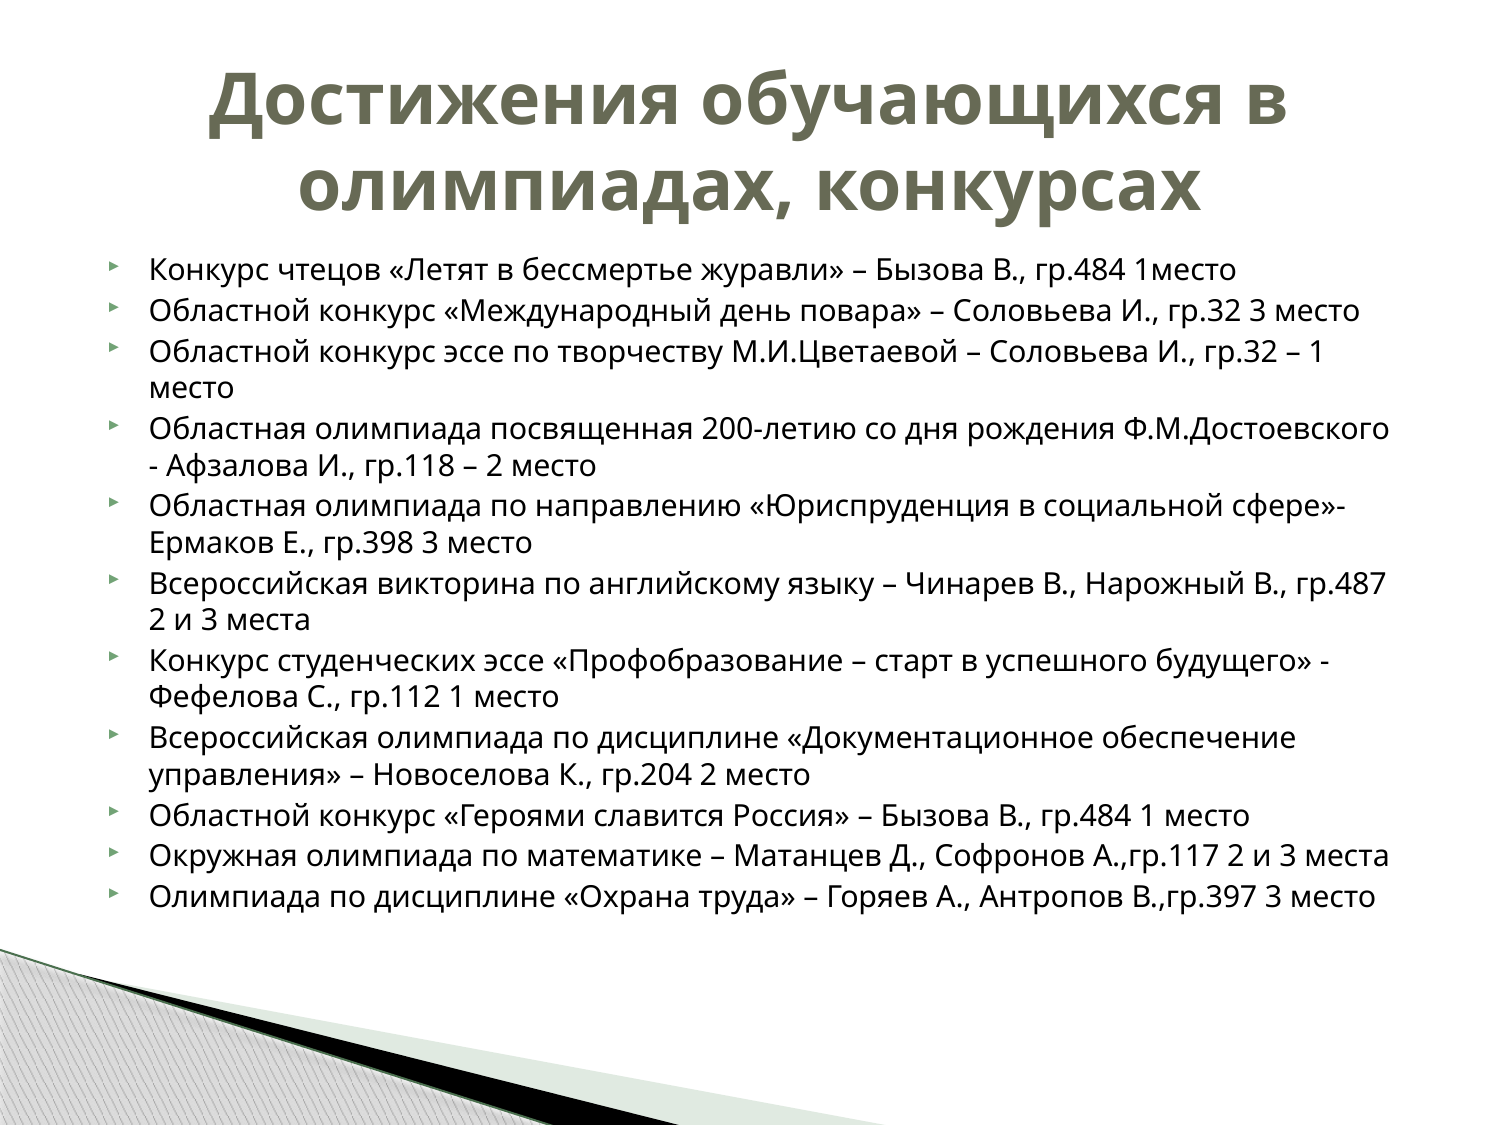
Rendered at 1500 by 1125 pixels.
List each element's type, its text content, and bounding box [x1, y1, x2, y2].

title Достижения обучающихся в олимпиадах, конкурсах [75, 45, 1425, 233]
list Конкурс чтецов «Летят в бессмертье журавли» – Бызова В., гр.484 1место Областной конкурс «Международный день повара» – Соловьева И., гр.32 3 место Областной конкурс эссе по творчеству М.И.Цветаевой – Соловьева И., гр.32 – 1 место Областная олимпиада посвященная 200-летию со дня рождения Ф.М.Достоевского - Афзалова И., гр.118 – 2 место Областная олимпиада по направлению «Юриспруденция в социальной сфере»-Ермаков Е., гр.398 3 место Всероссийская викторина по английскому языку – Чинарев В., Нарожный В., гр.487 2 и 3 места Конкурс студенческих эссе «Профобразование – старт в успешного будущего» - Фефелова С., гр.112 1 место Всероссийская олимпиада по дисциплине «Документационное обеспечение управления» – Новоселова К., гр.204 2 место Областной конкурс «Героями славится Россия» – Бызова В., гр.484 1 место Окружная олимпиада по математике – Матанцев Д., Софронов А.,гр.117 2 и 3 места Олимпиада по дисциплине «Охрана труда» – Горяев А., Антропов В.,гр.397 3 место [75, 243, 1425, 986]
